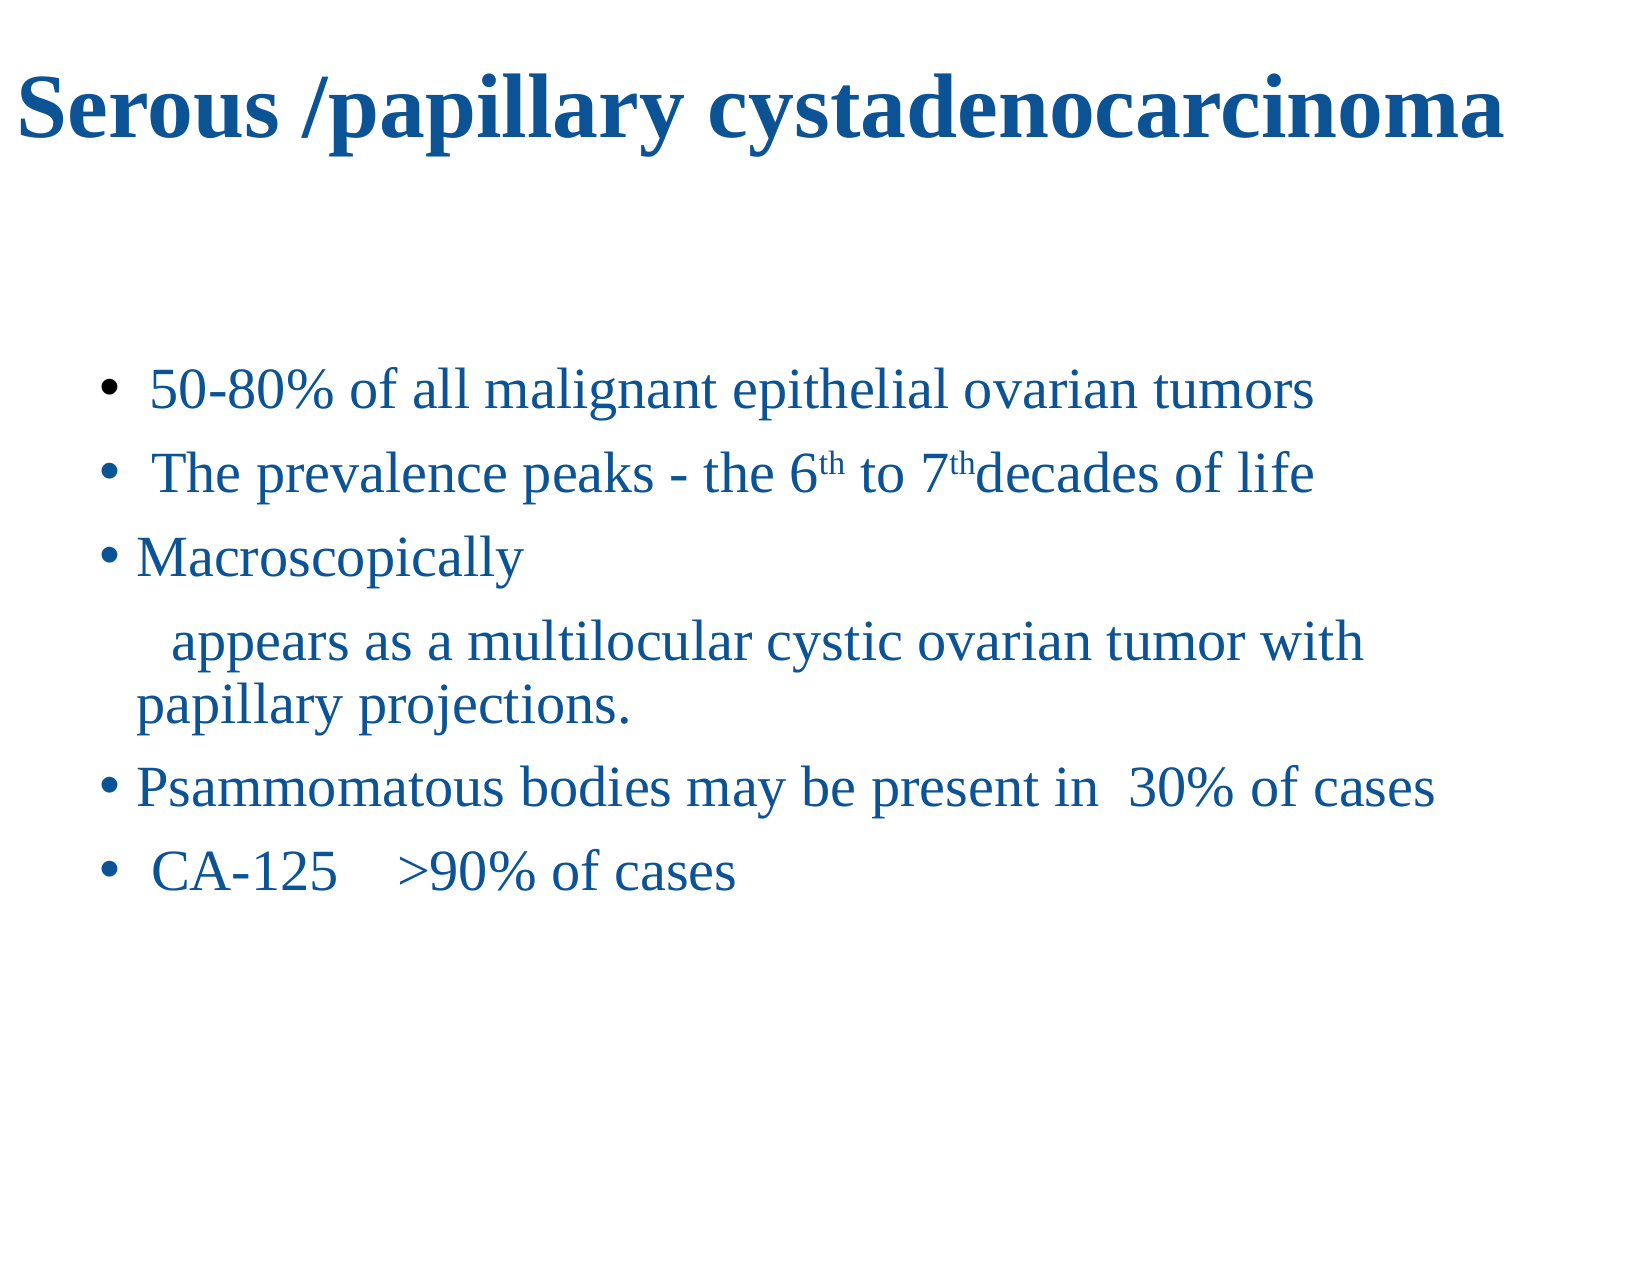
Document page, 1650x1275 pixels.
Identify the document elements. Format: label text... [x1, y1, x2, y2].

list 50-80% of all malignant epithelial ovarian tumors The prevalence peaks - the 6th to 7thdecades of life Macroscopically appears as a multilocular cystic ovarian tumor with papillary projections. Psammomatous bodies may be present in 30% of cases CA-125 >90% of cases [82, 350, 1568, 1200]
title Serous /papillary cystadenocarcinoma [0, 49, 1650, 310]
